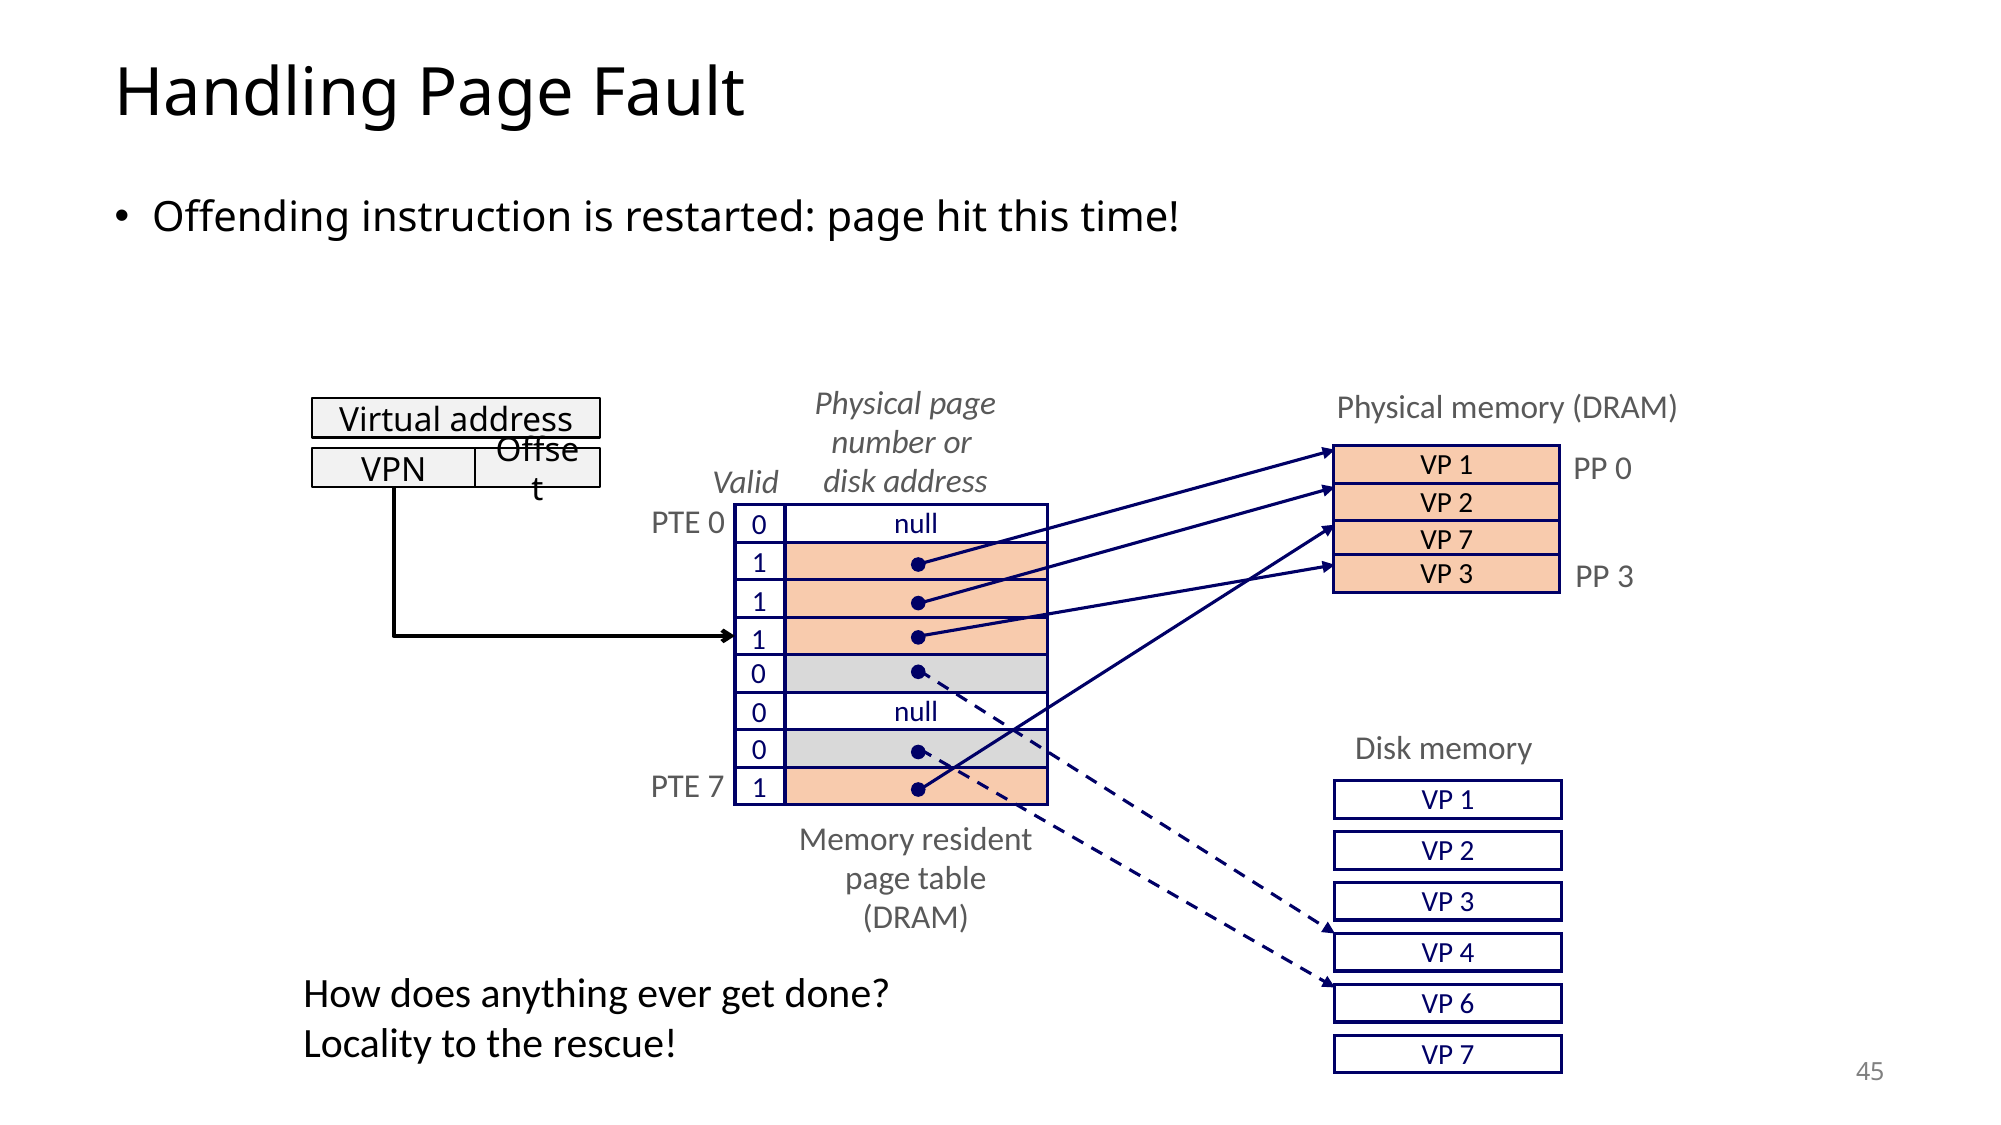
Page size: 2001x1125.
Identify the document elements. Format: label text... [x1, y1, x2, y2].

text_box How does anything ever get done? Locality to the rescue! [288, 958, 906, 1074]
text_box PTE 7 [635, 758, 740, 814]
text_box [925, 446, 1333, 563]
text_box [911, 783, 925, 796]
text_box 0 [736, 648, 781, 698]
text_box VP 2 [1333, 484, 1560, 521]
text_box 1 [736, 614, 781, 648]
text_box 1 [737, 576, 782, 626]
text_box VP 3 [1333, 554, 1560, 593]
text_box Offset [474, 447, 490, 488]
text_box [1316, 975, 1334, 988]
text_box [785, 767, 1048, 805]
text_box PP 0 [1558, 440, 1647, 495]
text_box VP 3 [1334, 882, 1562, 921]
text_box 0 [737, 724, 782, 775]
text_box [785, 542, 1048, 579]
text_box [1321, 921, 1335, 934]
text_box Memory resident page table (DRAM) [783, 811, 1048, 944]
text_box [911, 665, 925, 679]
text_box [490, 391, 639, 733]
text_box VP 7 [1333, 521, 1560, 554]
text_box PP 3 [1560, 548, 1650, 603]
text_box [911, 558, 925, 571]
text_box [920, 560, 1335, 637]
text_box VP 7 [1334, 1035, 1562, 1073]
text_box 1 [740, 775, 782, 813]
list Offending instruction is restarted: page hit this time! [99, 187, 1900, 384]
slide_number 45 [1749, 1042, 1900, 1103]
text_box 1 [737, 537, 782, 576]
text_box Virtual address [312, 397, 490, 438]
text_box [785, 617, 1048, 654]
text_box [1249, 524, 1335, 579]
text_box null [785, 504, 1048, 542]
text_box [781, 617, 785, 654]
text_box null [785, 693, 1048, 730]
text_box [925, 484, 1333, 602]
text_box PTE 0 [639, 494, 740, 549]
text_box [911, 745, 925, 759]
text_box VPN [312, 447, 474, 488]
text_box Disk memory [1340, 720, 1548, 776]
text_box [781, 654, 785, 693]
text_box [911, 631, 925, 644]
text_box 0 [740, 499, 782, 537]
text_box VP 1 [1334, 780, 1562, 819]
text_box [785, 579, 1048, 617]
text_box [911, 596, 925, 610]
text_box VP 4 [1334, 933, 1562, 971]
text_box Valid [697, 454, 810, 509]
text_box Physical memory (DRAM) [1283, 379, 1732, 435]
text_box VP 6 [1334, 984, 1562, 1022]
text_box 0 [737, 687, 782, 724]
text_box [785, 730, 1011, 767]
text_box [785, 654, 1048, 693]
text_box VP 1 [1333, 445, 1560, 484]
text_box [958, 730, 1048, 767]
title Handling Page Fault [99, 37, 1900, 150]
text_box VP 2 [1334, 831, 1562, 870]
text_box Physical page number or disk address [799, 375, 1012, 508]
